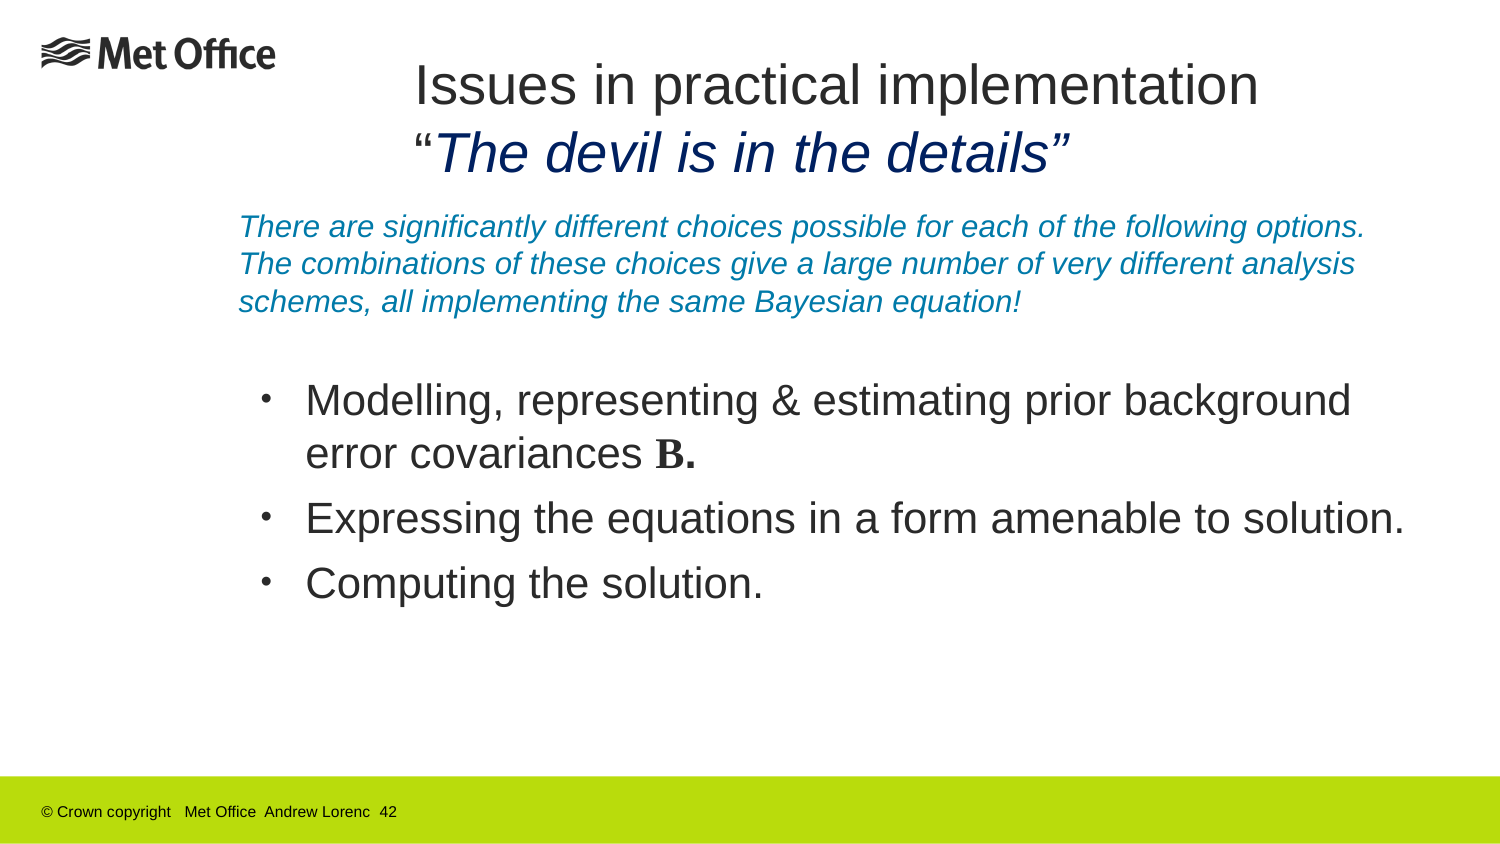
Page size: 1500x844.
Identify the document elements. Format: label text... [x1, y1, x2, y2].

footer © Crown copyright Met Office Andrew Lorenc 42 [0, 776, 1500, 844]
title Issues in practical implementation “The devil is in the details” [403, 42, 1291, 191]
picture [10, 6, 307, 100]
list There are significantly different choices possible for each of the following options. The combinations of these choices give a large number of very different analysis schemes, all implementing the same Bayesian equation! Modelling, representing & estimating prior background error covariances B. Expressing the equations in a form amenable to solution. Computing the solution. [227, 200, 1421, 776]
